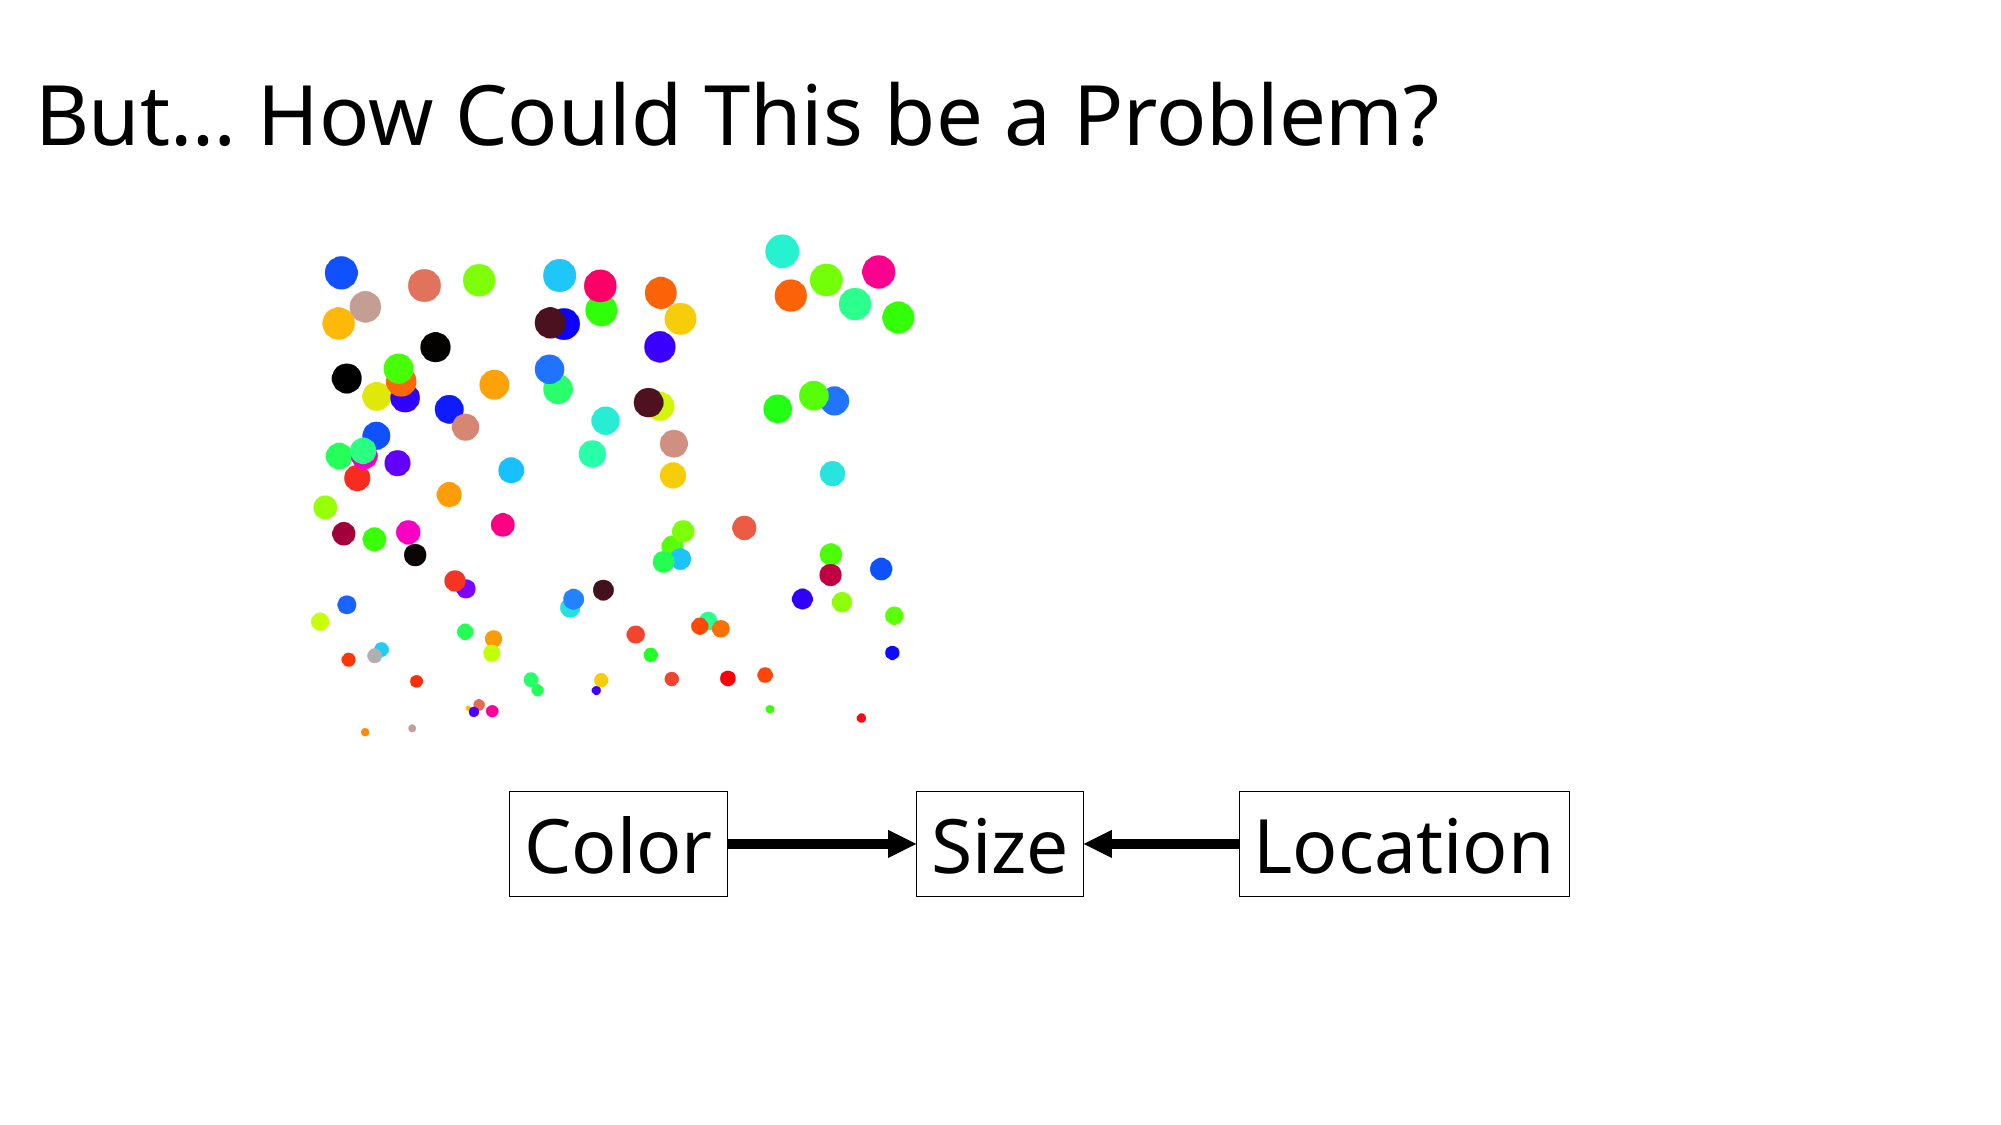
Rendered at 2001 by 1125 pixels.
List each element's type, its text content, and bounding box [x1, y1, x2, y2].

title But… How Could This be a Problem? [19, 9, 1745, 228]
text_box Location [1239, 791, 1570, 897]
text_box Color [509, 791, 728, 897]
text_box Size [916, 791, 1084, 897]
picture [287, 227, 927, 760]
